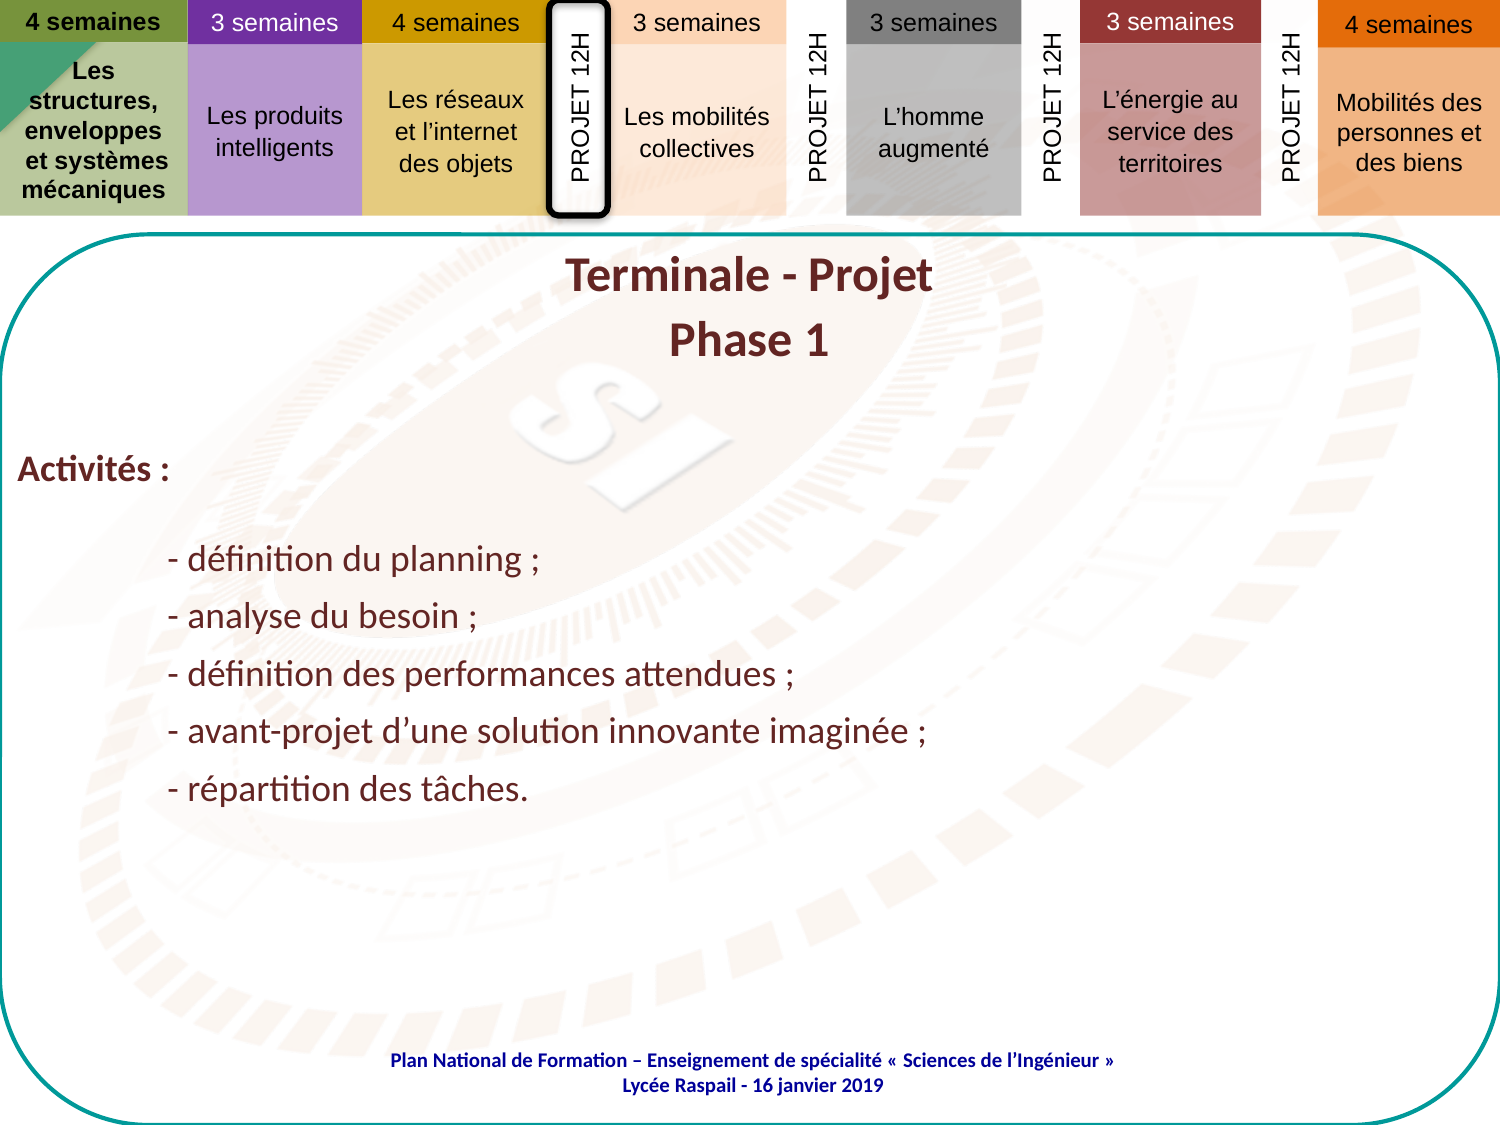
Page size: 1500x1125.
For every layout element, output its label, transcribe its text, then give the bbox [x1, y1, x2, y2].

text_box [0, 374, 1500, 1125]
text_box Activités : - définition du planning ; - analyse du besoin ; - définition des performances attendues ; - avant-projet d’une solution innovante imaginée ; - répartition des tâches. [2, 436, 1500, 817]
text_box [0, 0, 1500, 216]
text_box Terminale - Projet Phase 1 [0, 234, 1500, 374]
